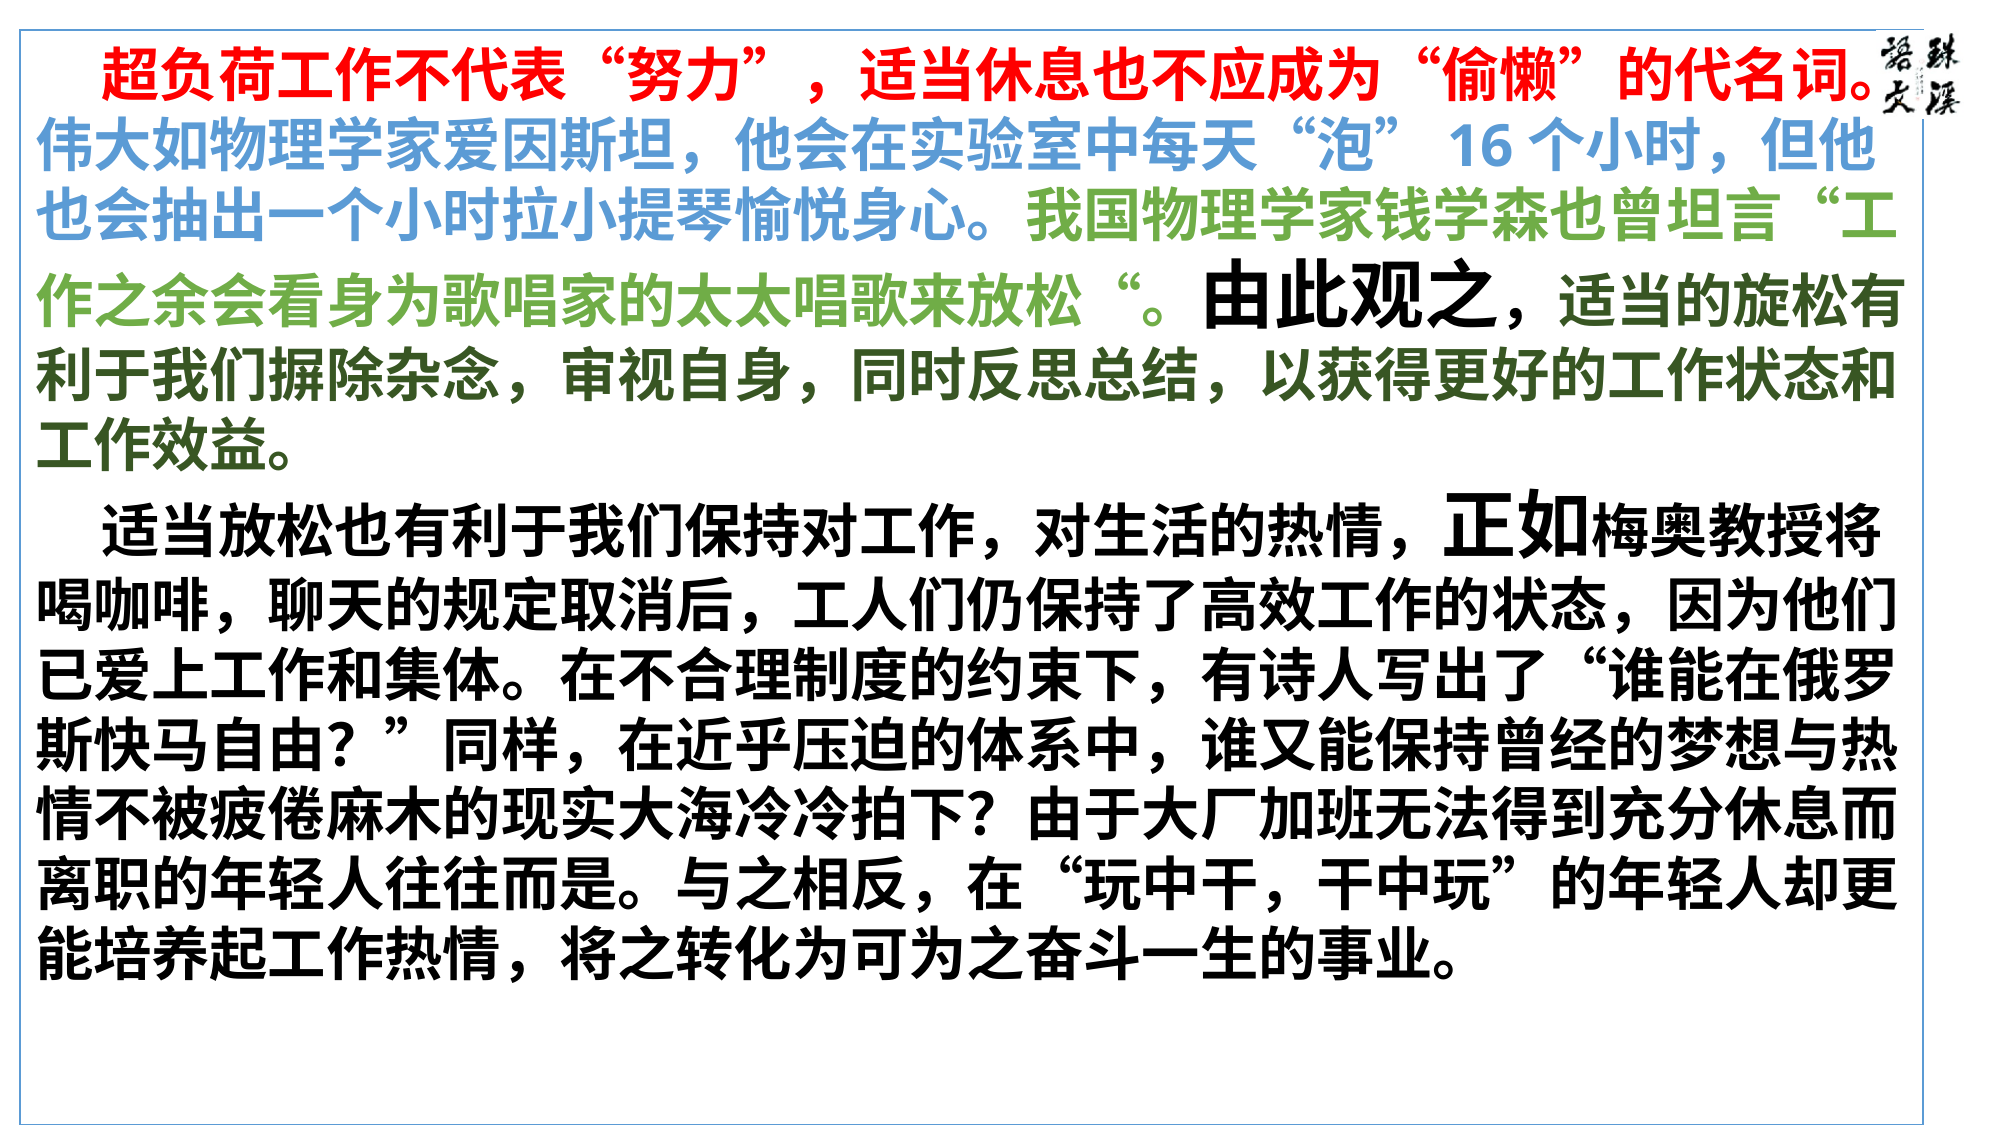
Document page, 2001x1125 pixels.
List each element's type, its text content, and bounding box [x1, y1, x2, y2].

text_box 超负荷工作不代表“努力”，适当休息也不应成为“偷懒”的代名词。伟大如物理学家爱因斯坦，他会在实验室中每天“泡”16个小时，但他也会抽出一个小时拉小提琴愉悦身心。我国物理学家钱学森也曾坦言“工作之余会看身为歌唱家的太太唱歌来放松“。由此观之，适当的旋松有利于我们摒除杂念，审视自身，同时反思总结，以获得更好的工作状态和工作效益。 适当放松也有利于我们保持对工作，对生活的热情，正如梅奥教授将喝咖啡，聊天的规定取消后，工人们仍保持了高效工作的状态，因为他们已爱上工作和集体。在不合理制度的约束下，有诗人写出了“谁能在俄罗斯快马自由？”同样，在近乎压迫的体系中，谁又能保持曾经的梦想与热情不被疲倦麻木的现实大海冷冷拍下？由于大厂加班无法得到充分休息而离职的年轻人往往而是。与之相反，在“玩中干，干中玩”的年轻人却更能培养起工作热情，将之转化为可为之奋斗一生的事业。 [19, 29, 1924, 1125]
picture [1876, 30, 1965, 120]
